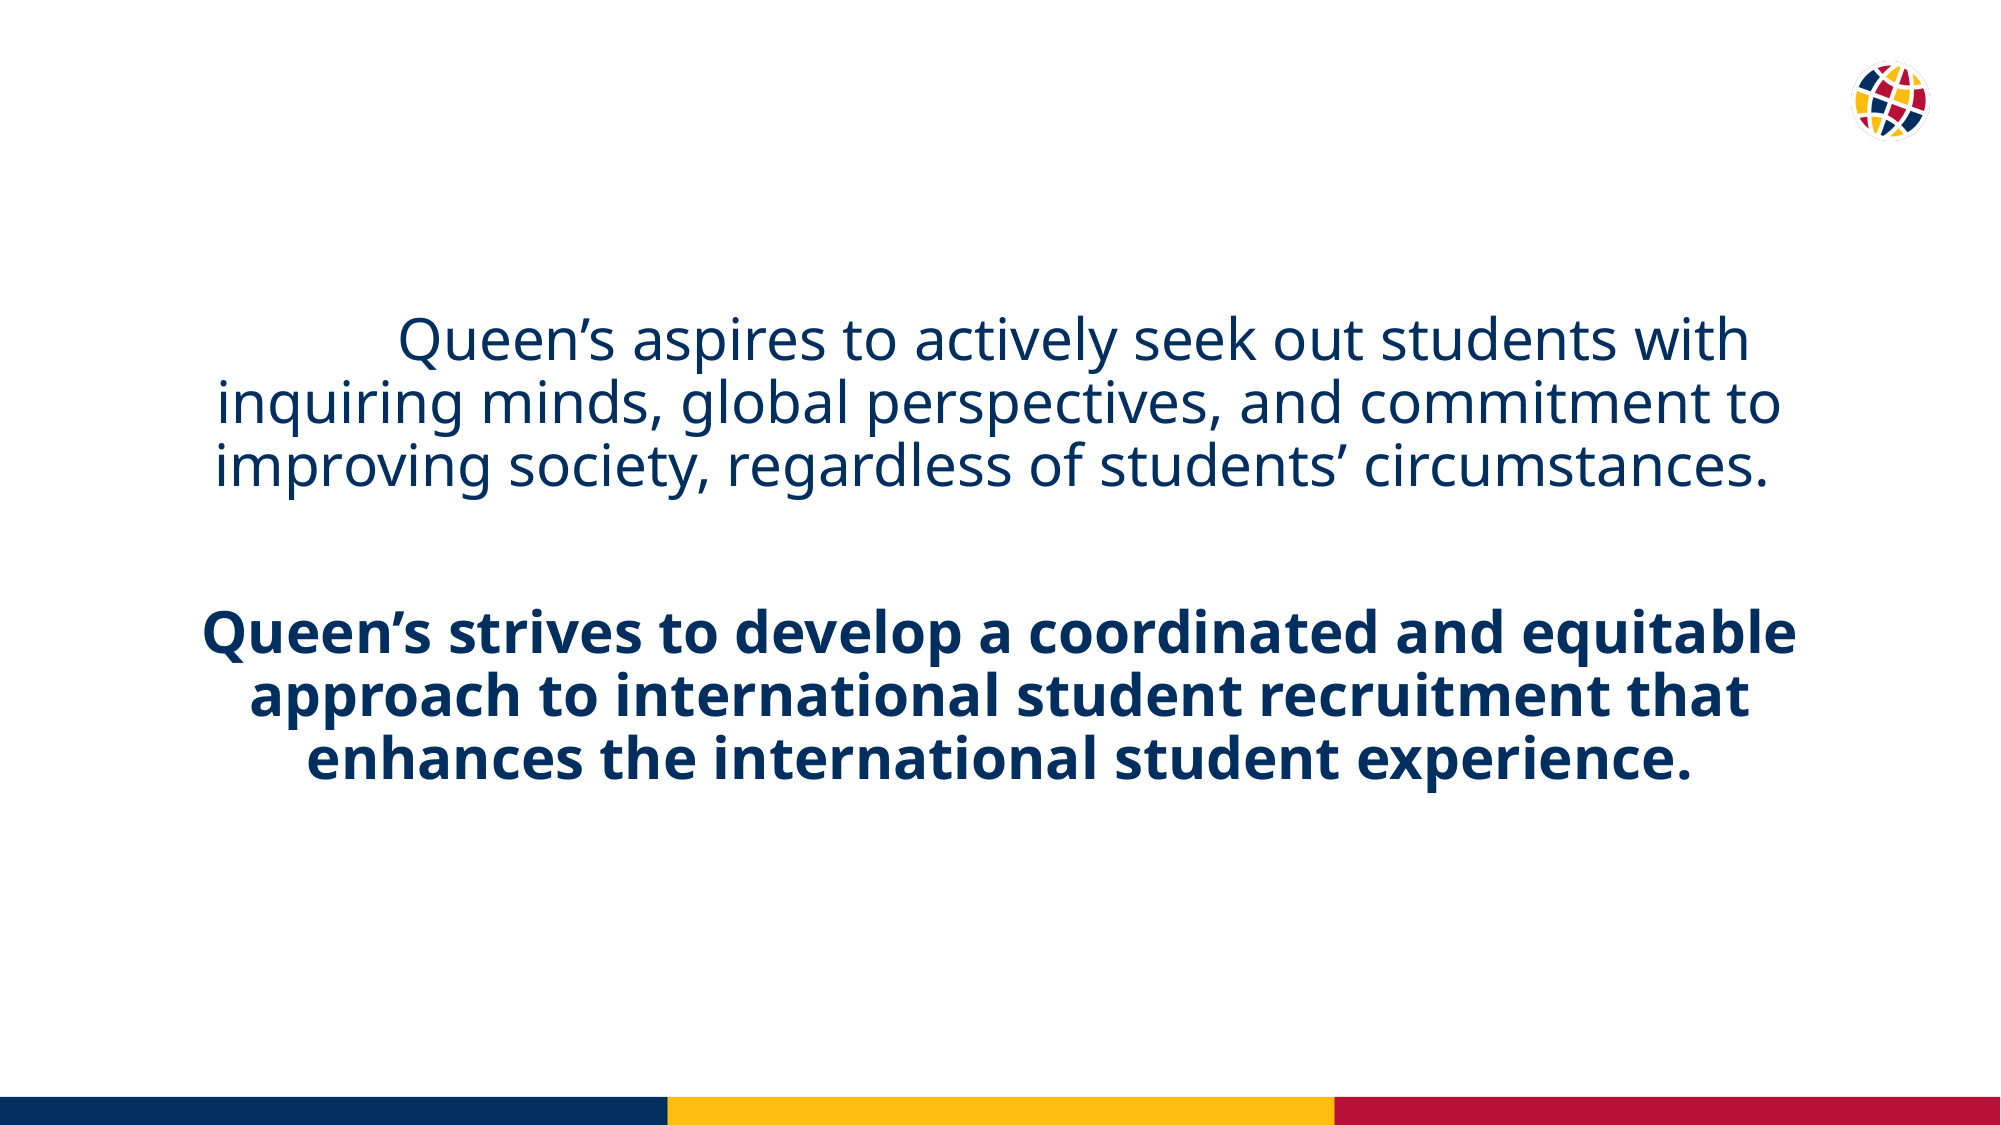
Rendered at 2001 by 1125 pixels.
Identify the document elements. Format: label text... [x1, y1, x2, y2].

picture [0, 0, 2001, 1125]
list Queen’s aspires to actively seek out students with inquiring minds, global perspectives, and commitment to improving society, regardless of students’ circumstances. Queen’s strives to develop a coordinated and equitable approach to international student recruitment that enhances the international student experience. [102, 303, 1898, 822]
